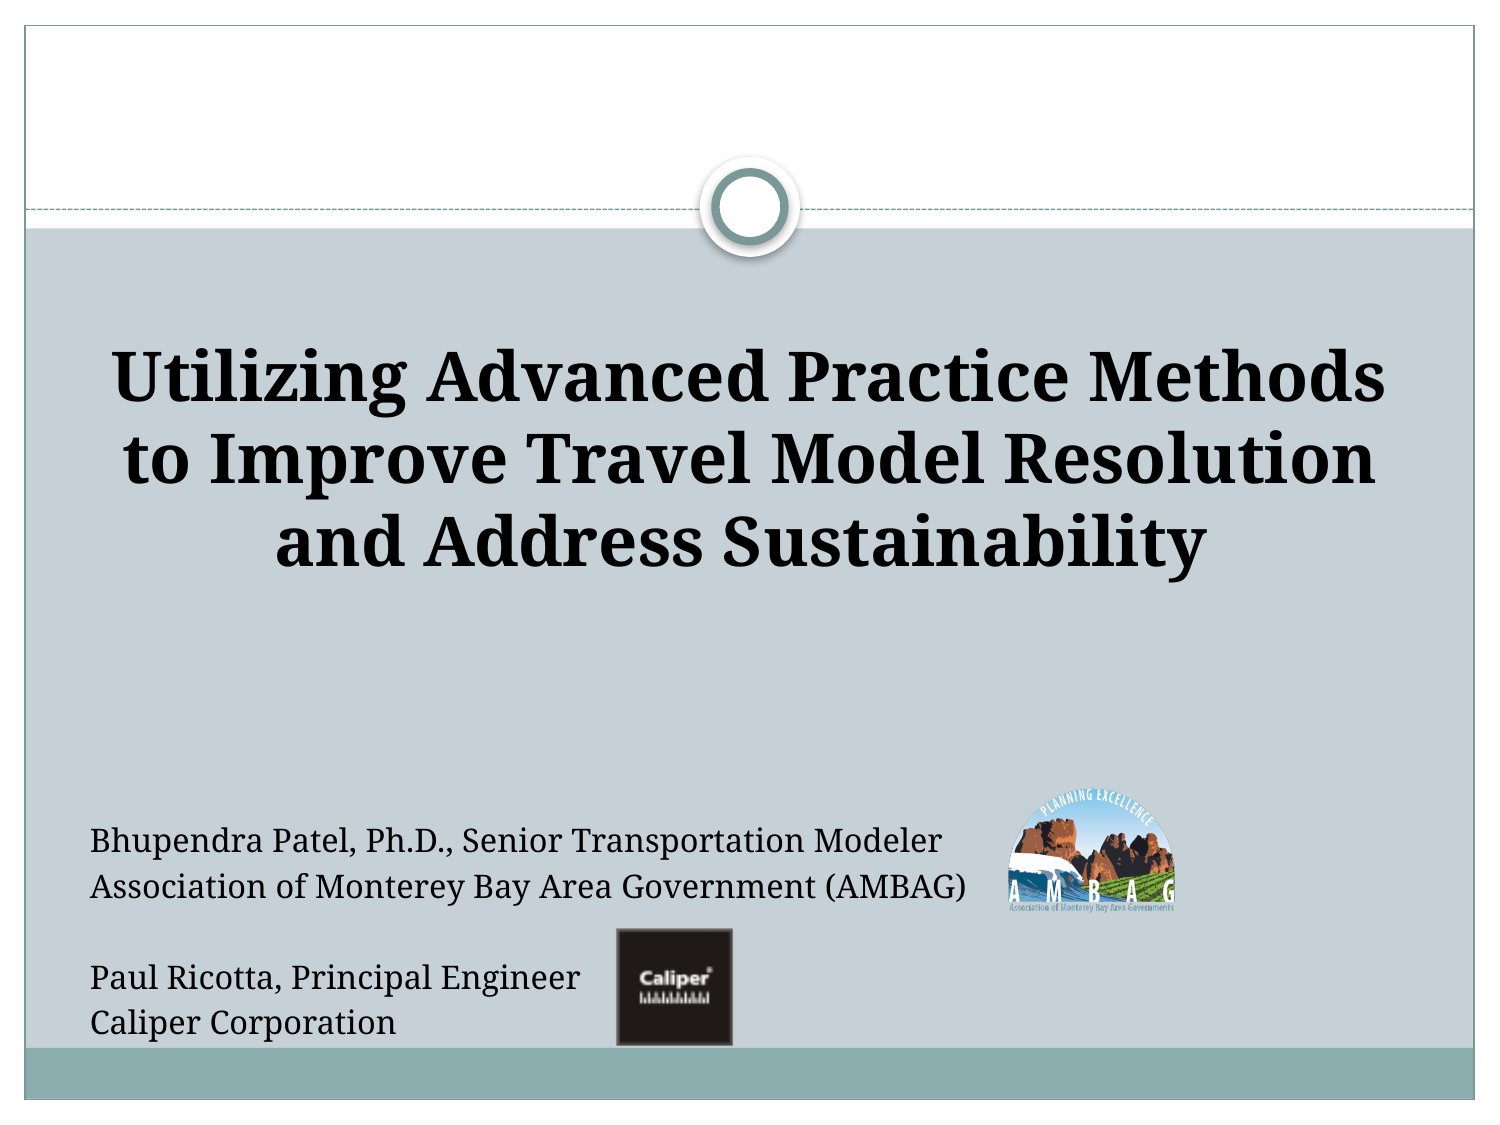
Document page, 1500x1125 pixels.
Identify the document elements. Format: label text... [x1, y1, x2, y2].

list Bhupendra Patel, Ph.D., Senior Transportation Modeler Association of Monterey Bay Area Government (AMBAG) Paul Ricotta, Principal Engineer Caliper Corporation [75, 812, 1425, 1050]
picture [599, 912, 751, 1063]
picture [1006, 787, 1176, 913]
title Utilizing Advanced Practice Methods to Improve Travel Model Resolution and Address Sustainability [75, 224, 1425, 588]
